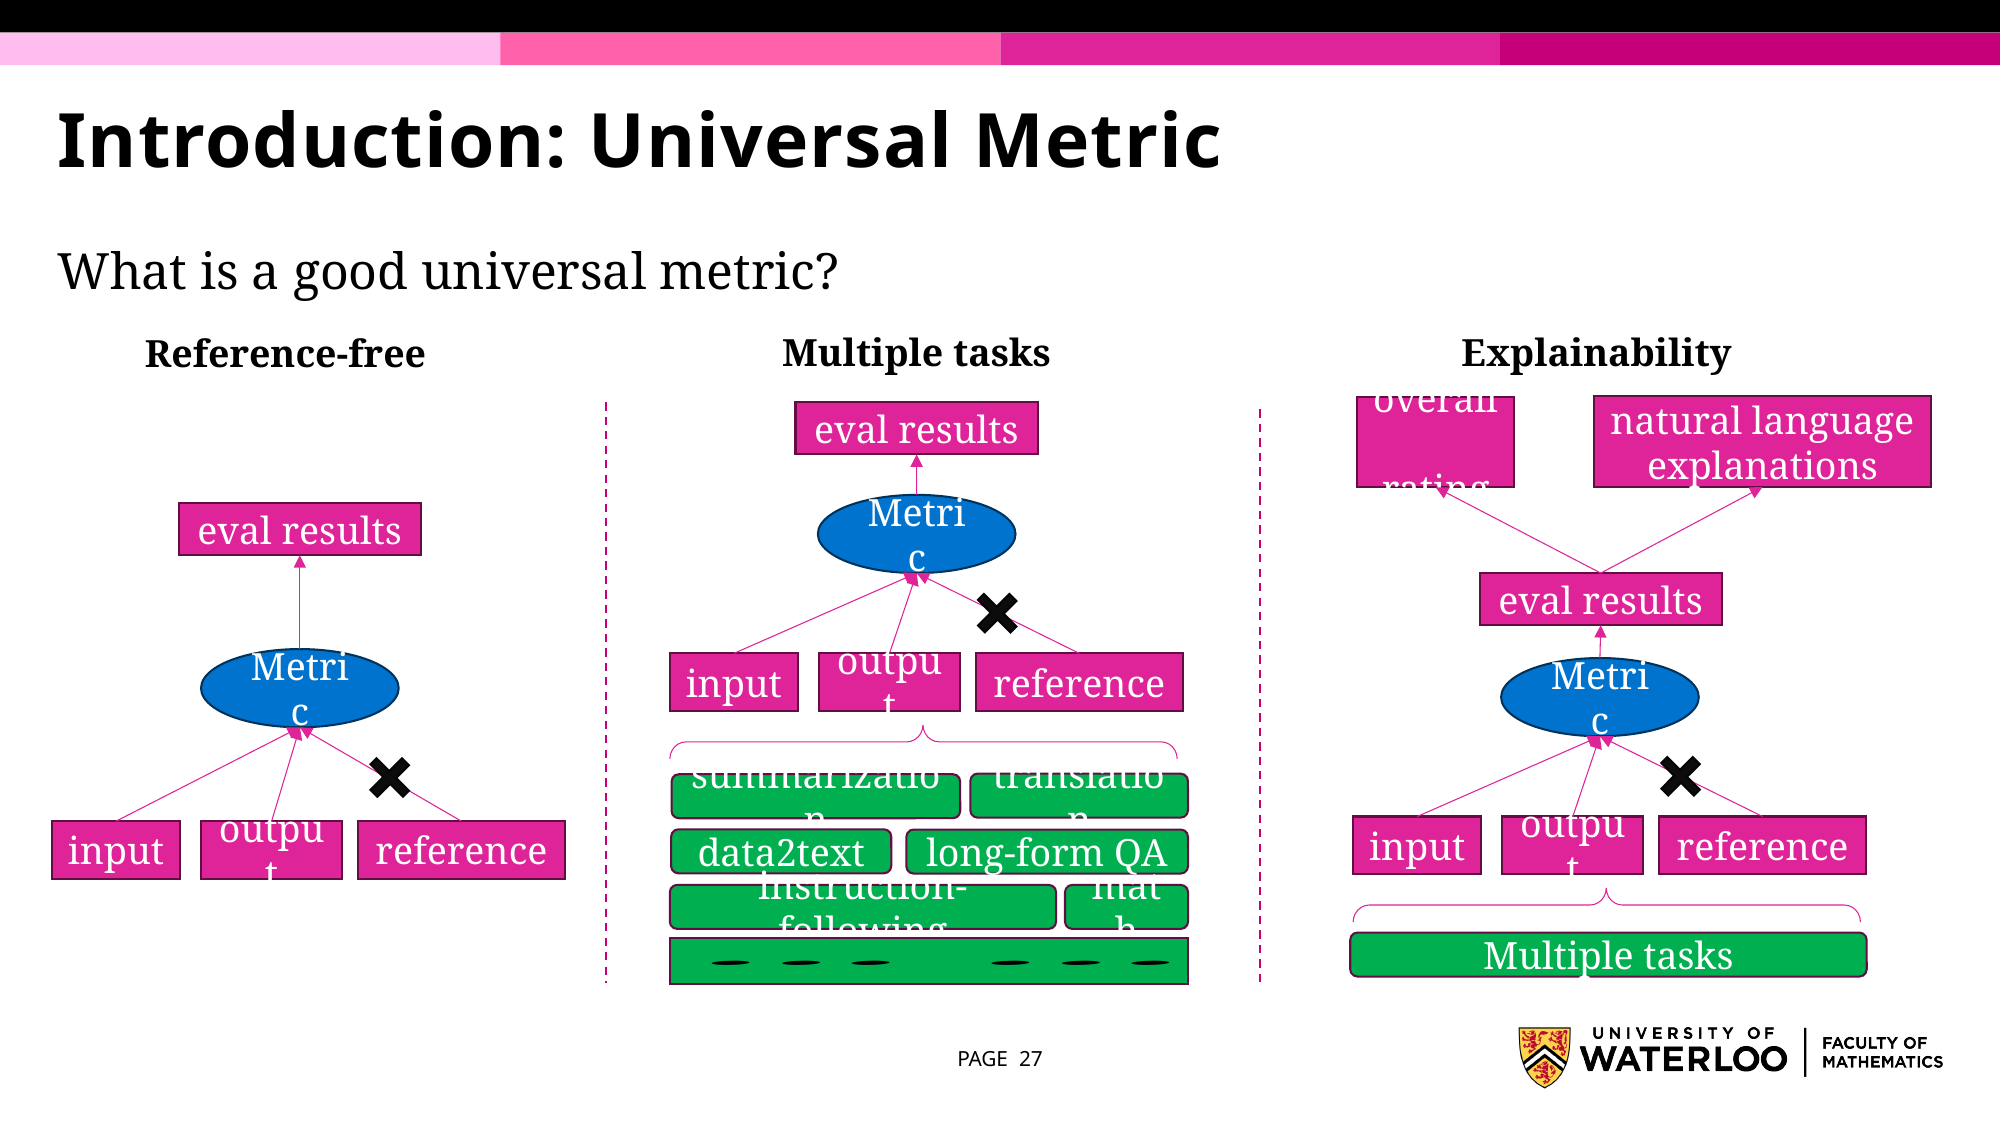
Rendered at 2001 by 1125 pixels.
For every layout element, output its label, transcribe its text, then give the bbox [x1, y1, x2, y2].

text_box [734, 573, 889, 654]
text_box Metric [1500, 657, 1700, 736]
text_box input [51, 820, 181, 880]
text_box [916, 573, 1080, 654]
text_box Multiple tasks [1349, 931, 1868, 978]
text_box long-form QA [905, 828, 1190, 875]
text_box eval results [1479, 573, 1723, 626]
text_box eval results [178, 502, 422, 556]
list What is a good universal metric? [42, 231, 1941, 322]
text_box eval results [794, 401, 1039, 455]
text_box input [669, 652, 799, 712]
text_box translation [969, 772, 1190, 819]
text_box output [1501, 817, 1644, 875]
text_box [889, 573, 916, 654]
text_box overall rating [1356, 396, 1515, 488]
title Introduction: Universal Metric [42, 71, 1941, 219]
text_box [1599, 736, 1763, 817]
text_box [1435, 487, 1600, 573]
text_box Metric [816, 493, 1017, 573]
text_box [669, 724, 1178, 759]
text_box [1417, 736, 1572, 817]
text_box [271, 727, 299, 822]
text_box Metric [199, 648, 400, 727]
text_box natural language explanations [1593, 395, 1932, 488]
text_box reference [357, 820, 566, 880]
text_box Explainability [1445, 322, 1749, 382]
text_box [1572, 736, 1599, 817]
text_box reference [1658, 815, 1867, 875]
text_box input [1352, 815, 1482, 875]
text_box Reference-free [126, 322, 445, 382]
text_box [1352, 887, 1862, 923]
text_box output [818, 654, 961, 712]
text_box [1600, 486, 1763, 573]
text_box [299, 727, 462, 822]
text_box math [1063, 883, 1190, 930]
slide_number PAGE 27 [916, 1039, 1084, 1081]
text_box reference [975, 652, 1184, 712]
picture [1461, 983, 2000, 1125]
text_box Multiple tasks [765, 322, 1069, 382]
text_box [116, 727, 271, 822]
text_box instruction-following [668, 883, 1058, 930]
text_box summarization [670, 773, 962, 820]
text_box data2text [670, 828, 893, 875]
text_box output [200, 822, 343, 880]
